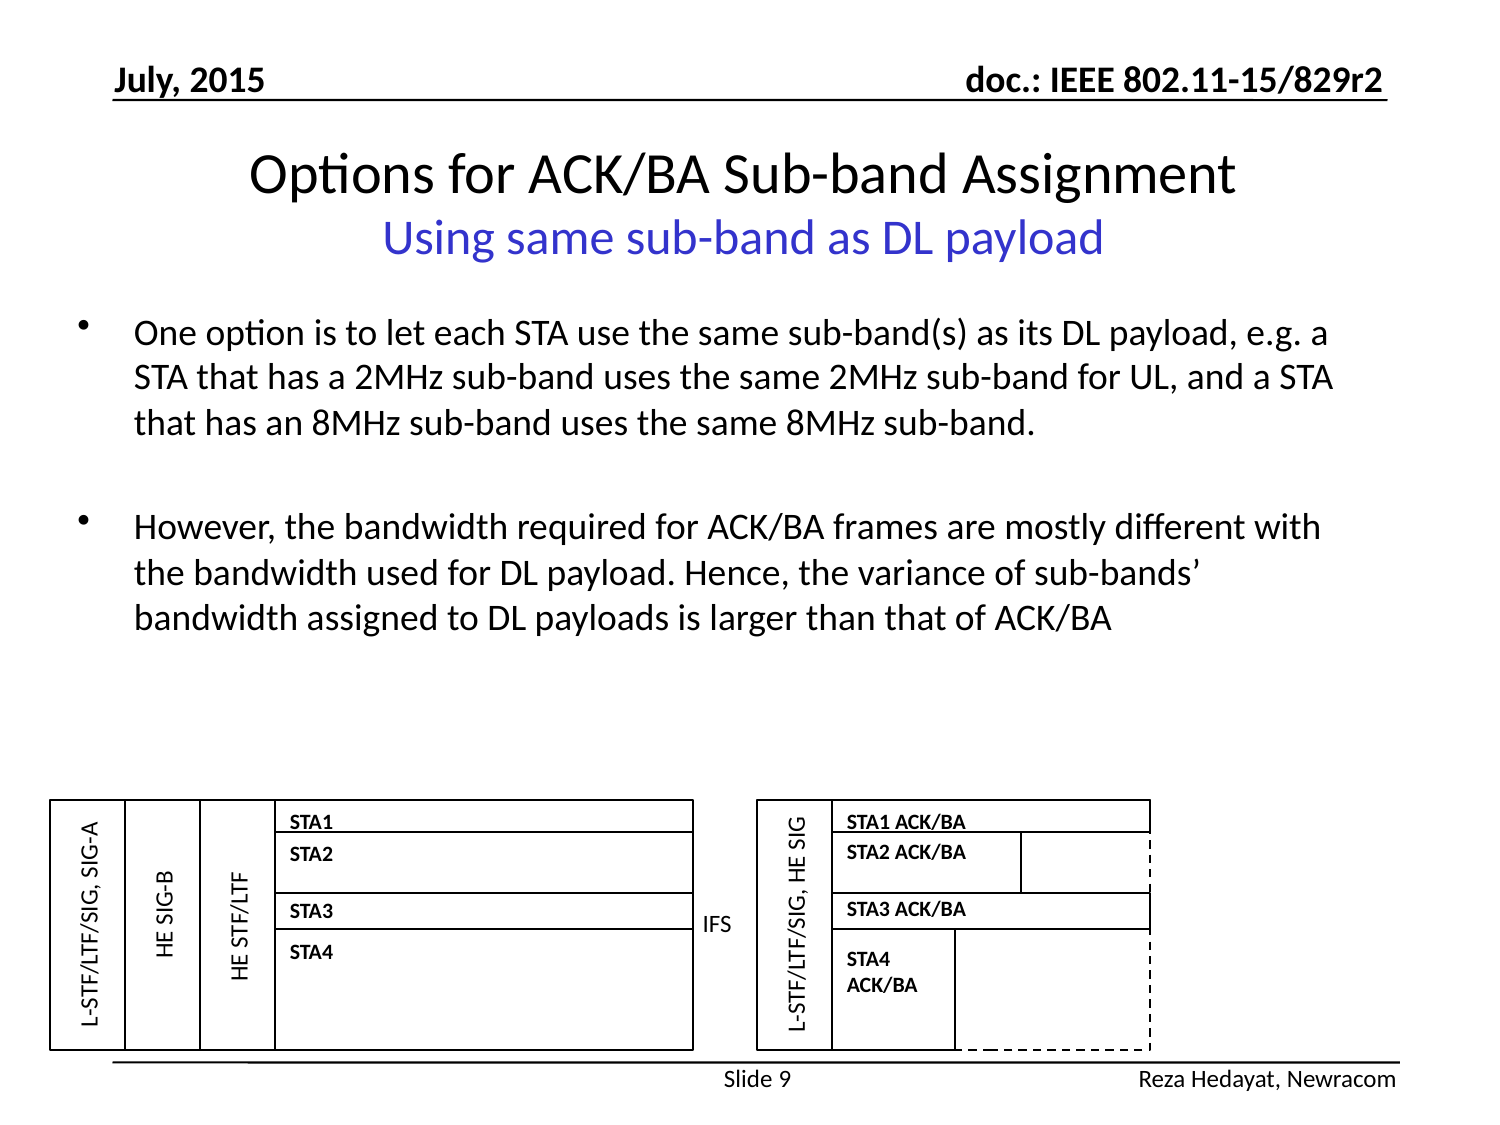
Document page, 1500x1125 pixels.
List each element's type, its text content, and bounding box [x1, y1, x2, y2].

slide_number Slide 9 [723, 1061, 792, 1093]
title Options for ACK/BA Sub-band Assignment Using same sub-band as DL payload [24, 112, 1463, 288]
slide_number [114, 0, 277, 101]
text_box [49, 799, 1151, 1051]
list One option is to let each STA use the same sub-band(s) as its DL payload, e.g. a STA that has a 2MHz sub-band uses the same 2MHz sub-band for UL, and a STA that has an 8MHz sub-band uses the same 8MHz sub-band. However, the bandwidth required for ACK/BA frames are mostly different with the bandwidth used for DL payload. Hence, the variance of sub-bands’ bandwidth assigned to DL payloads is larger than that of ACK/BA [62, 299, 1388, 796]
